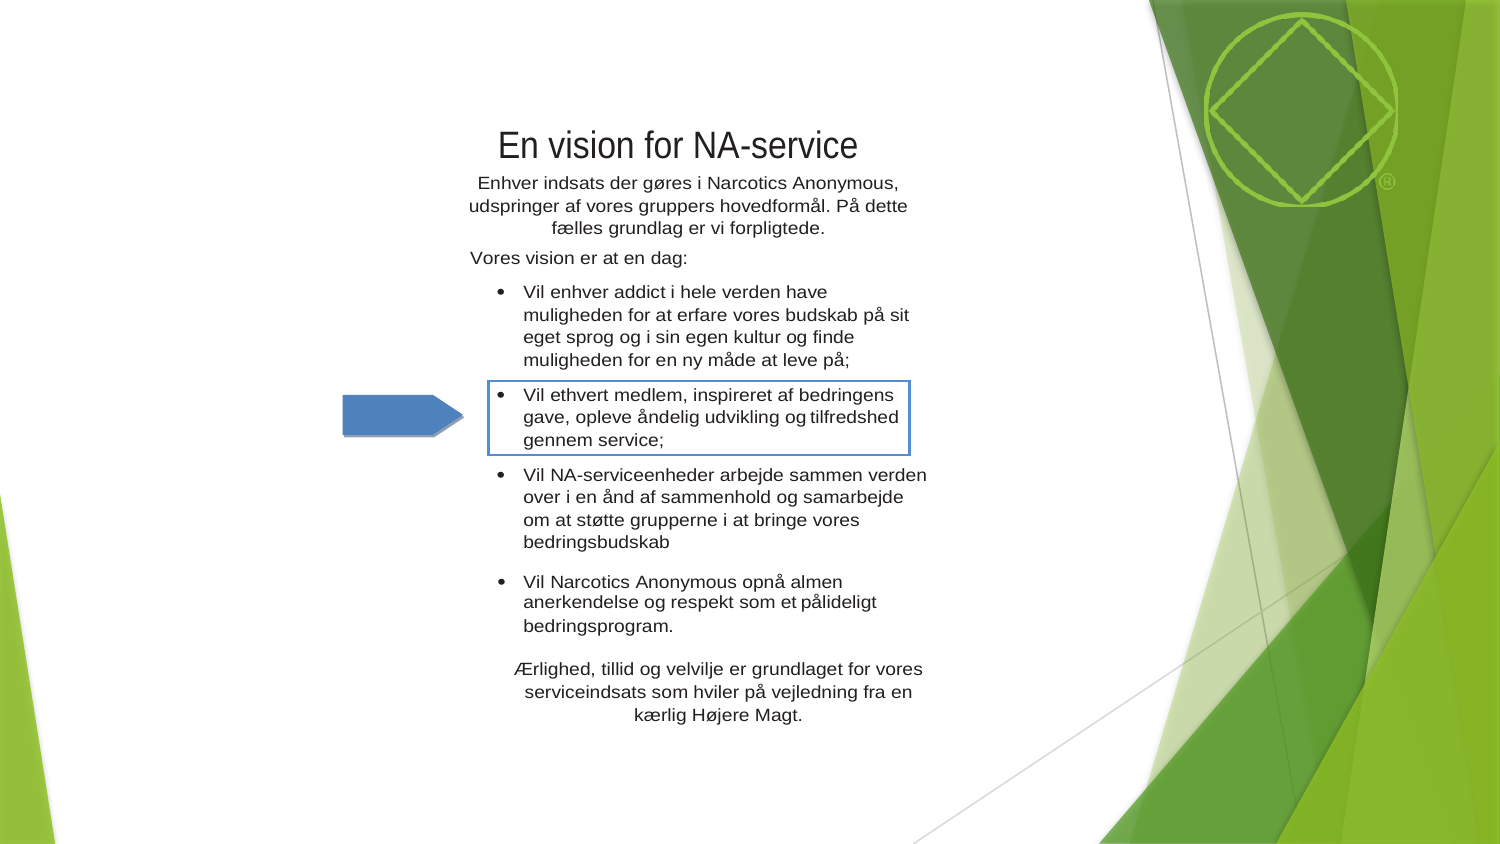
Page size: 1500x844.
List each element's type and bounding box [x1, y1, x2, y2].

picture [1203, 12, 1399, 208]
text_box [258, 0, 1036, 844]
